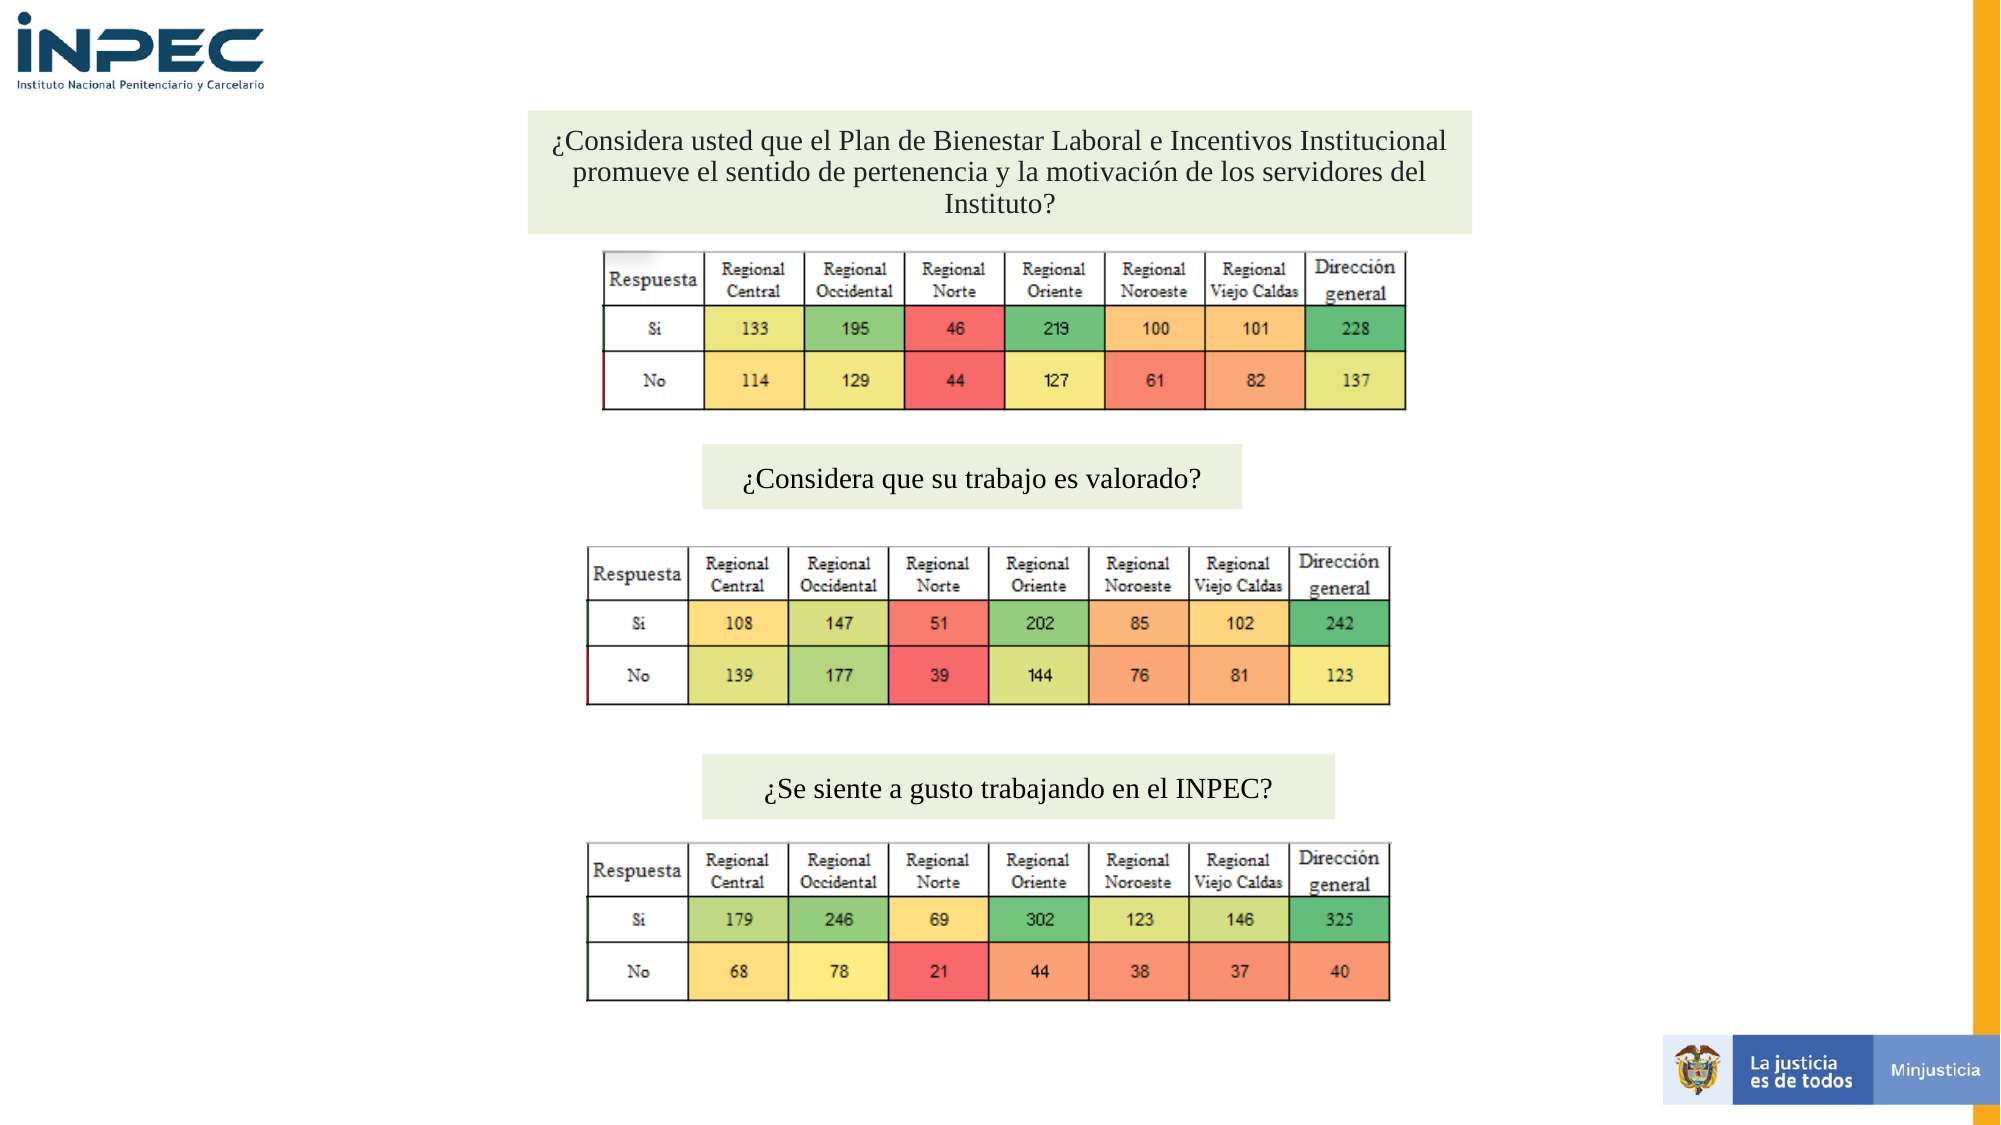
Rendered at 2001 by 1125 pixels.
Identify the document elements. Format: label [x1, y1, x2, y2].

text_box [702, 444, 1243, 510]
picture [0, 0, 2000, 1125]
text_box [702, 754, 1336, 820]
text_box [458, 110, 1520, 238]
